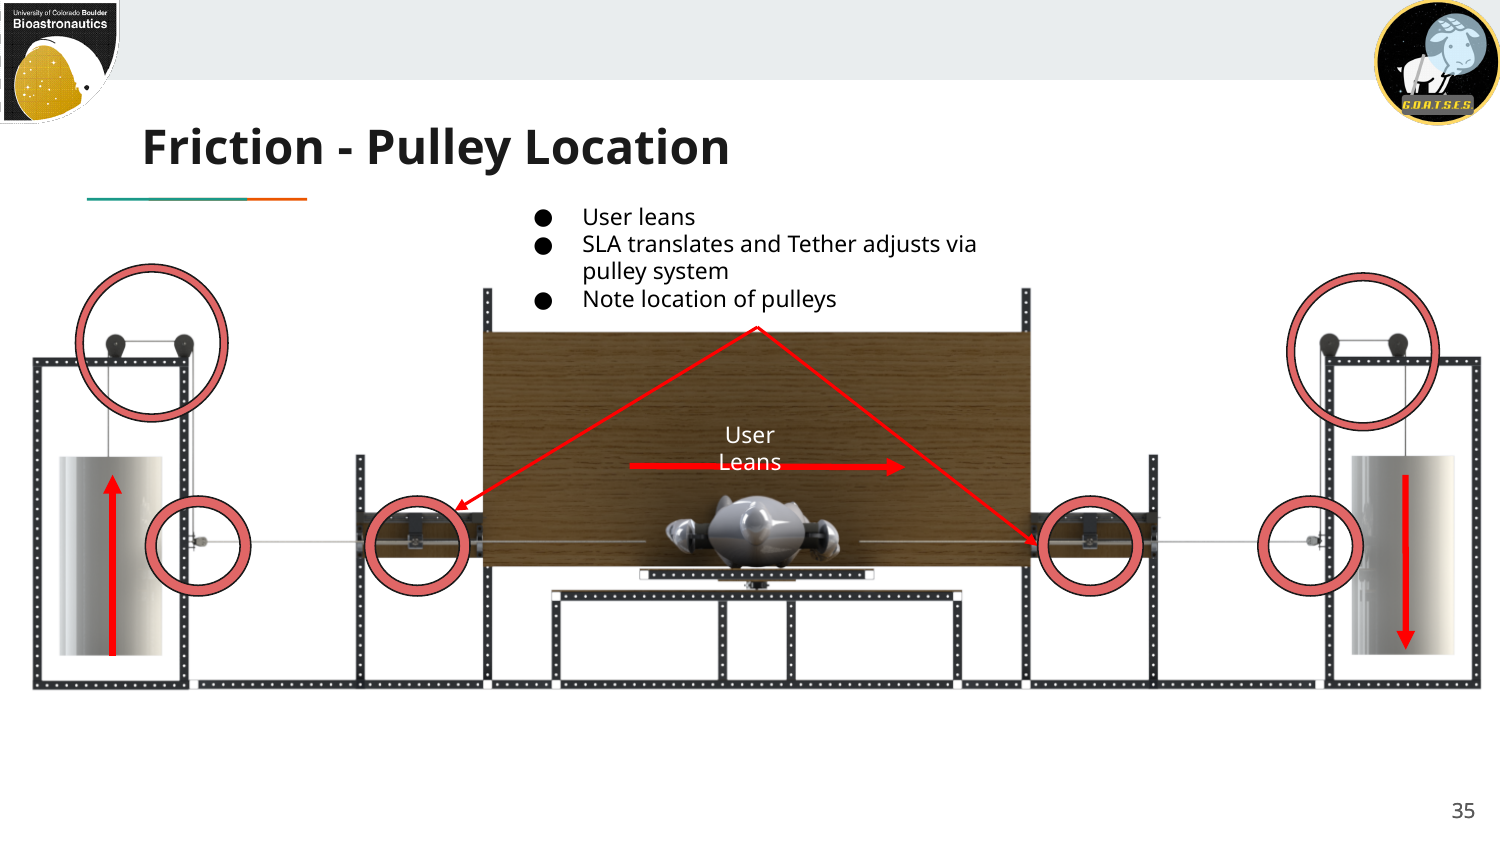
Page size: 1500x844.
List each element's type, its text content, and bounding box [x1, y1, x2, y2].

picture [1371, 0, 1500, 126]
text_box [757, 328, 1054, 511]
text_box Friction - Pulley Location [126, 112, 1388, 201]
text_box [454, 328, 756, 511]
picture [0, 256, 1500, 708]
text_box User leans SLA translates and Tether adjusts via pulley system Note location of pulleys [492, 187, 1023, 255]
picture [0, 0, 120, 124]
slide_number 35 [1400, 779, 1491, 844]
